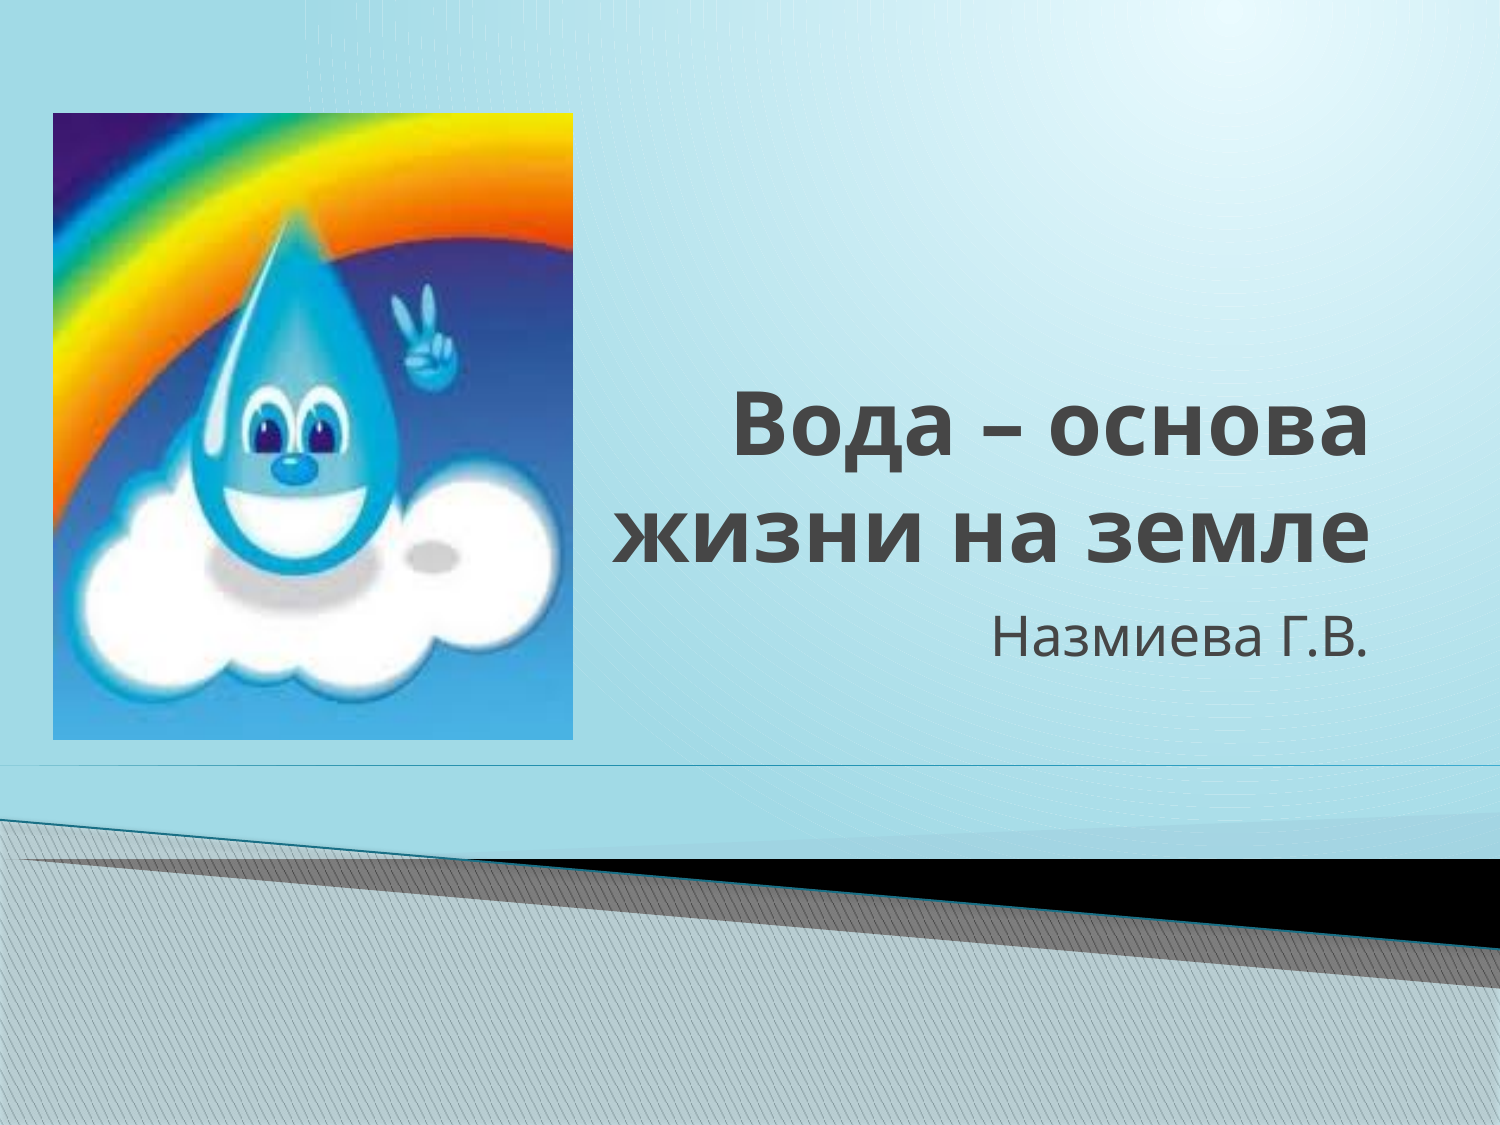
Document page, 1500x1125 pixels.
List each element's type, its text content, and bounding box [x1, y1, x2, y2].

subtitle Назмиева Г.В. [112, 592, 1388, 790]
title Вода – основа жизни на земле [596, 287, 1388, 588]
picture [52, 113, 220, 242]
picture [52, 113, 574, 740]
picture [5, 859, 1500, 989]
